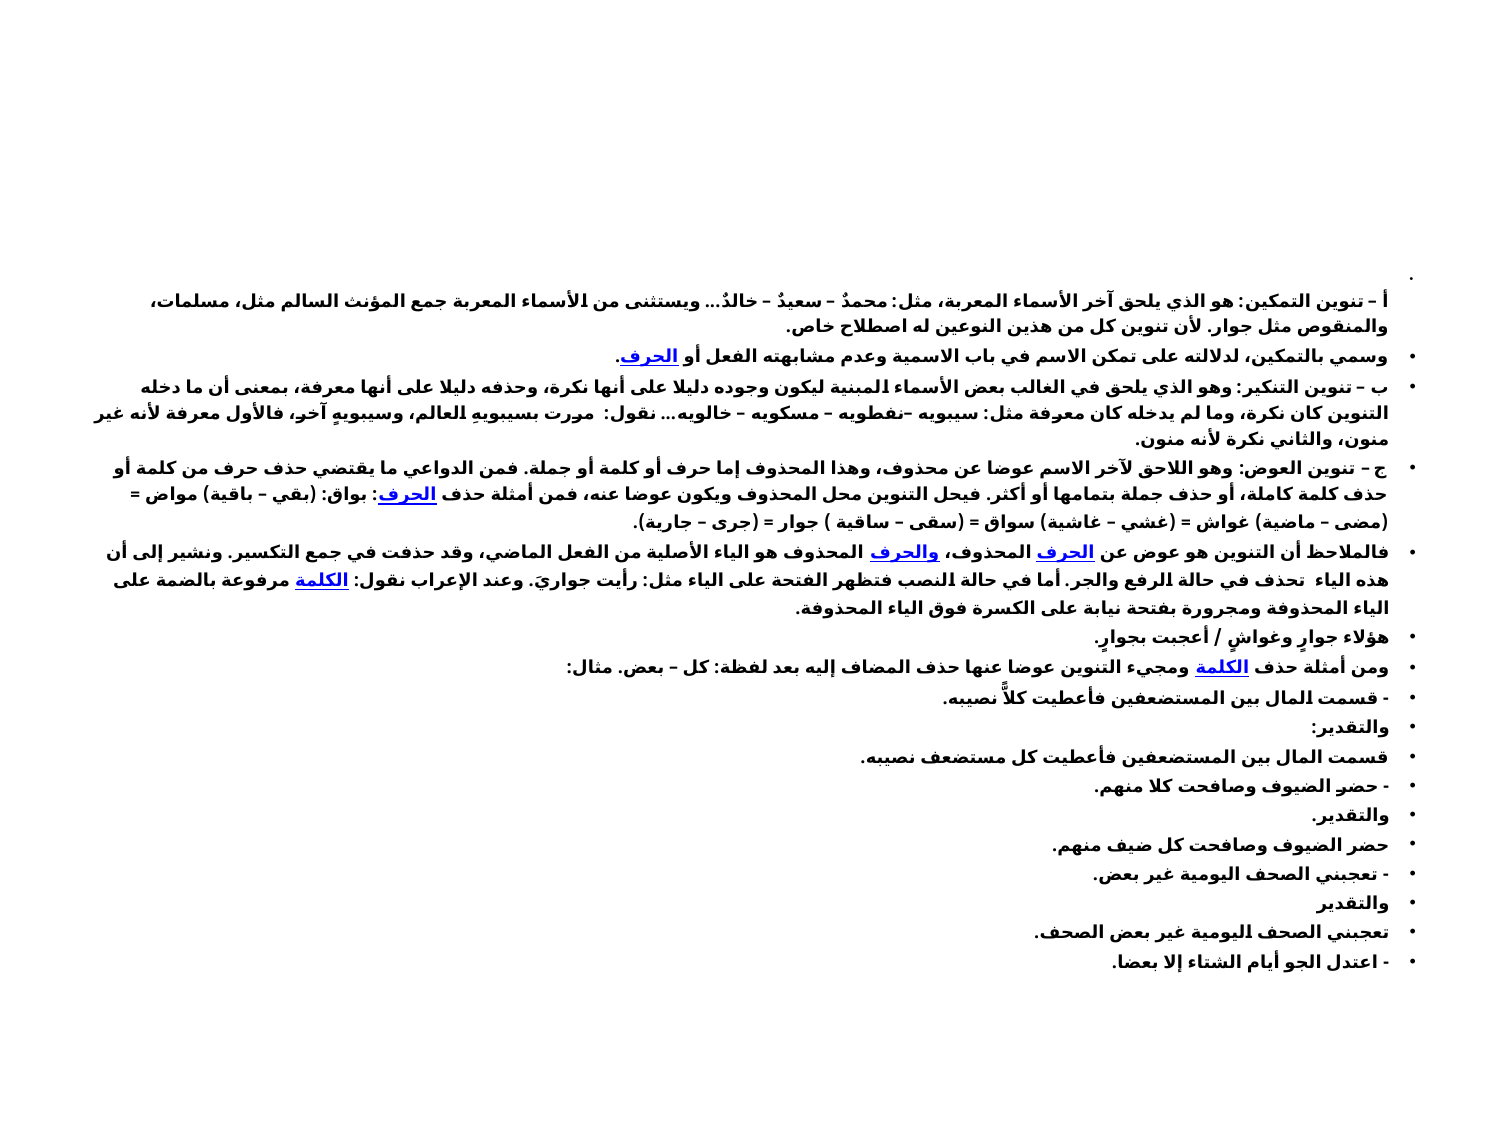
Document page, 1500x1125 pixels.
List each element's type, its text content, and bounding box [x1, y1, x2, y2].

list أ – تنوين التمكين: هو الذي يلحق آخر الأسماء المعربة، مثل: محمدٌ – سعيدٌ – خالدٌ... ويستثنى من الأسماء المعربة جمع المؤنث السالم مثل، مسلمات، والمنقوص مثل جوار. لأن تنوين كل من هذين النوعين له اصطلاح خاص. وسمي بالتمكين، لدلالته على تمكن الاسم في باب الاسمية وعدم مشابهته الفعل أو الحرف. ب – تنوين التنكير: وهو الذي يلحق في الغالب بعض الأسماء المبنية ليكون وجوده دليلا على أنها نكرة، وحذفه دليلا على أنها معرفة، بمعنى أن ما دخله التنوين كان نكرة، وما لم يدخله كان معرفة مثل: سيبويه –نفطويه – مسكويه – خالويه... نقول: مررت بسيبويهِ العالم، وسيبويهٍ آخر، فالأول معرفة لأنه غير منون، والثاني نكرة لأنه منون. ج – تنوين العوض: وهو اللاحق لآخر الاسم عوضا عن محذوف، وهذا المحذوف إما حرف أو كلمة أو جملة. فمن الدواعي ما يقتضي حذف حرف من كلمة أو حذف كلمة كاملة، أو حذف جملة بتمامها أو أكثر. فيحل التنوين محل المحذوف ويكون عوضا عنه، فمن أمثلة حذف الحرف: بواق: (بقي – باقية) مواض = (مضى – ماضية) غواش = (غشي – غاشية) سواق = (سقى – ساقية ) جوار = (جرى – جارية). فالملاحظ أن التنوين هو عوض عن الحرف المحذوف، والحرف المحذوف هو الياء الأصلية من الفعل الماضي، وقد حذفت في جمع التكسير. ونشير إلى أن هذه الياء تحذف في حالة الرفع والجر. أما في حالة النصب فتظهر الفتحة على الياء مثل: رأيت جواريَ. وعند الإعراب نقول: الكلمة مرفوعة بالضمة على الياء المحذوفة ومجرورة بفتحة نيابة على الكسرة فوق الياء المحذوفة. هؤلاء جوارٍ وغواشٍ / أعجبت بجوارٍ. ومن أمثلة حذف الكلمة ومجيء التنوين عوضا عنها حذف المضاف إليه بعد لفظة: كل – بعض. مثال: - قسمت المال بين المستضعفين فأعطيت كلاًّ نصيبه. والتقدير: قسمت المال بين المستضعفين فأعطيت كل مستضعف نصيبه. - حضر الضيوف وصافحت كلا منهم. والتقدير. حضر الضيوف وصافحت كل ضيف منهم. - تعجبني الصحف اليومية غير بعض. والتقدير تعجبني الصحف اليومية غير بعض الصحف. - اعتدل الجو أيام الشتاء إلا بعضا. [75, 262, 1425, 1005]
